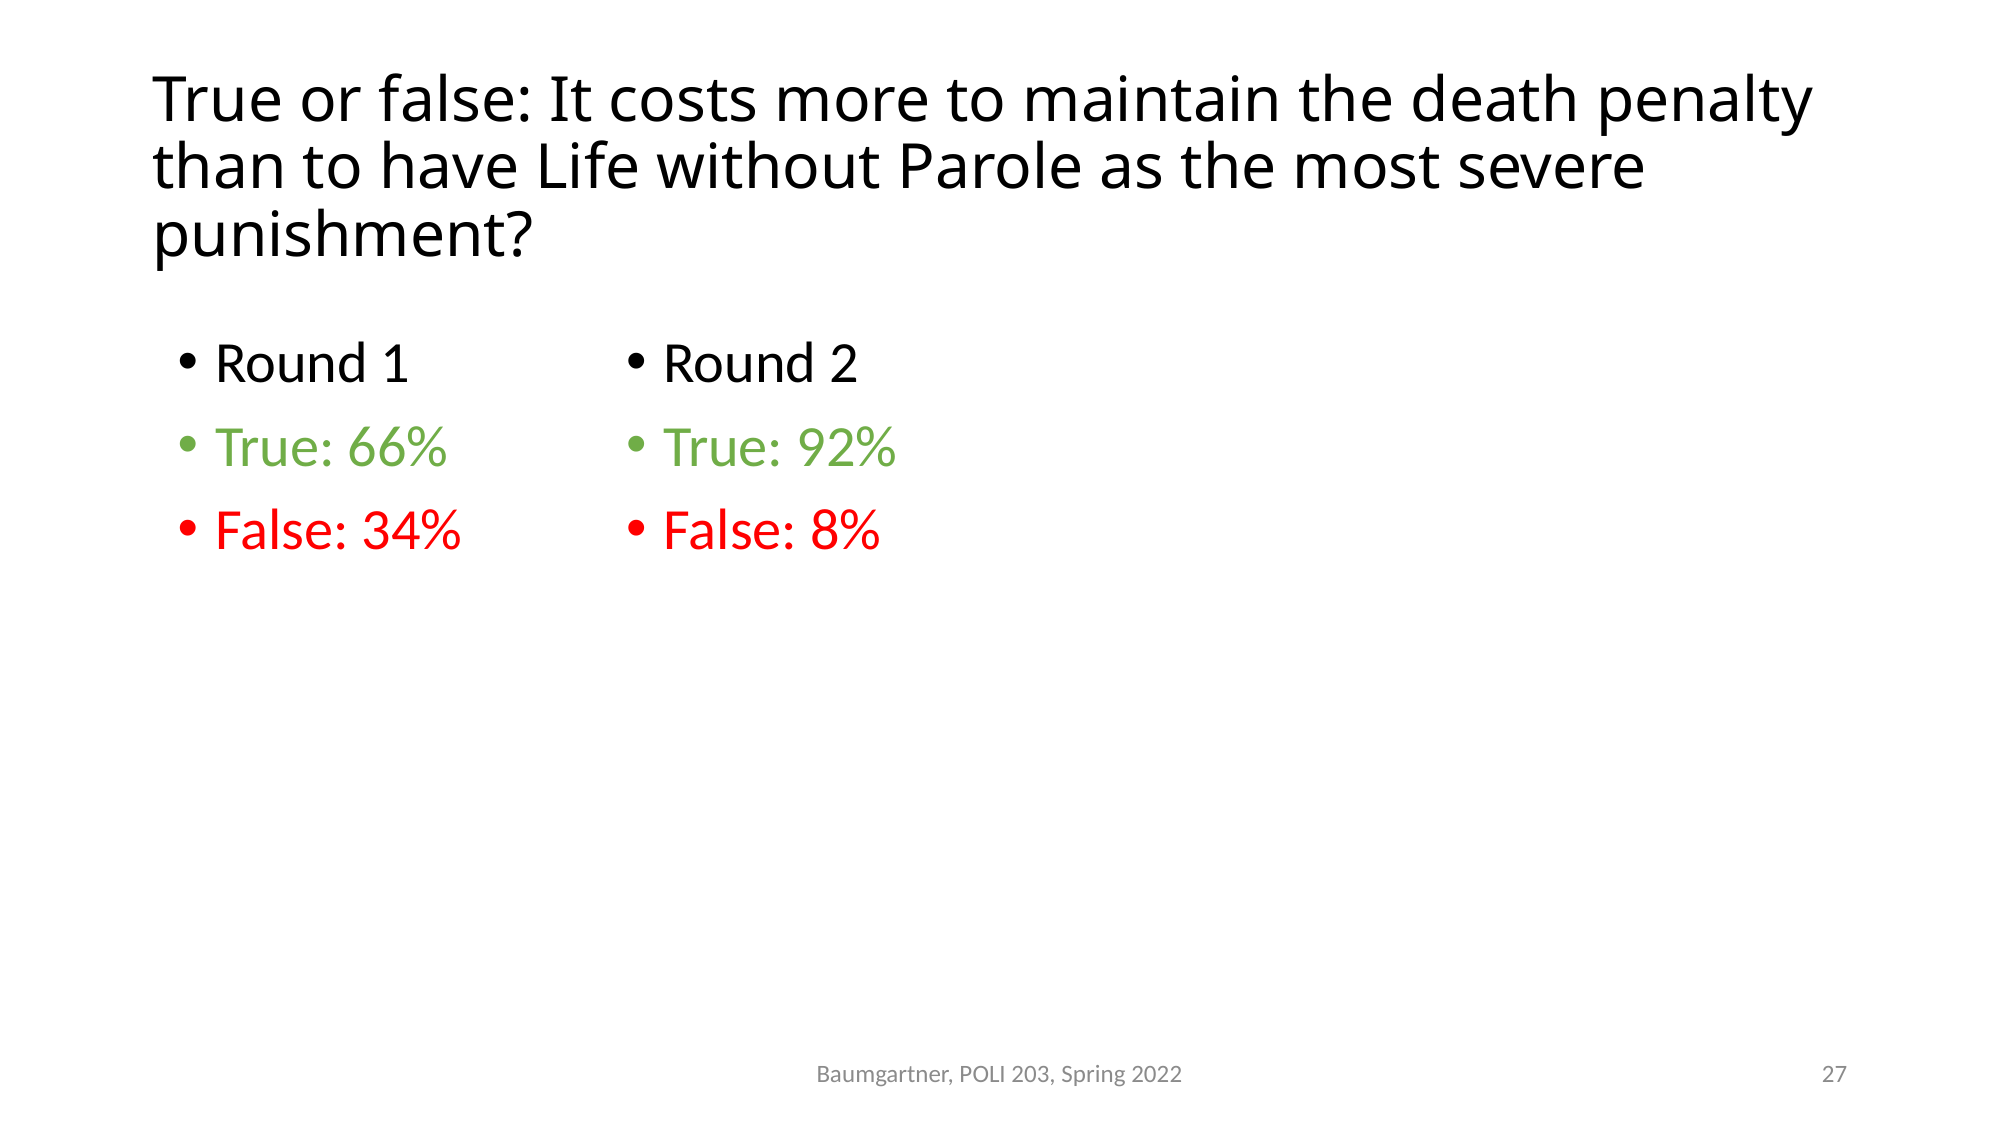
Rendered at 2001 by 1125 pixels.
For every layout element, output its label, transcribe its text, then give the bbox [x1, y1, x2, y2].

slide_number 27 [1412, 1042, 1863, 1103]
footer Baumgartner, POLI 203, Spring 2022 [662, 1042, 1338, 1103]
list Round 2 True: 92% False: 8% [611, 324, 1031, 1039]
title True or false: It costs more to maintain the death penalty than to have Life without Parole as the most severe punishment? [137, 59, 1863, 278]
text_box Round 1 True: 66% False: 34% [162, 324, 583, 1039]
